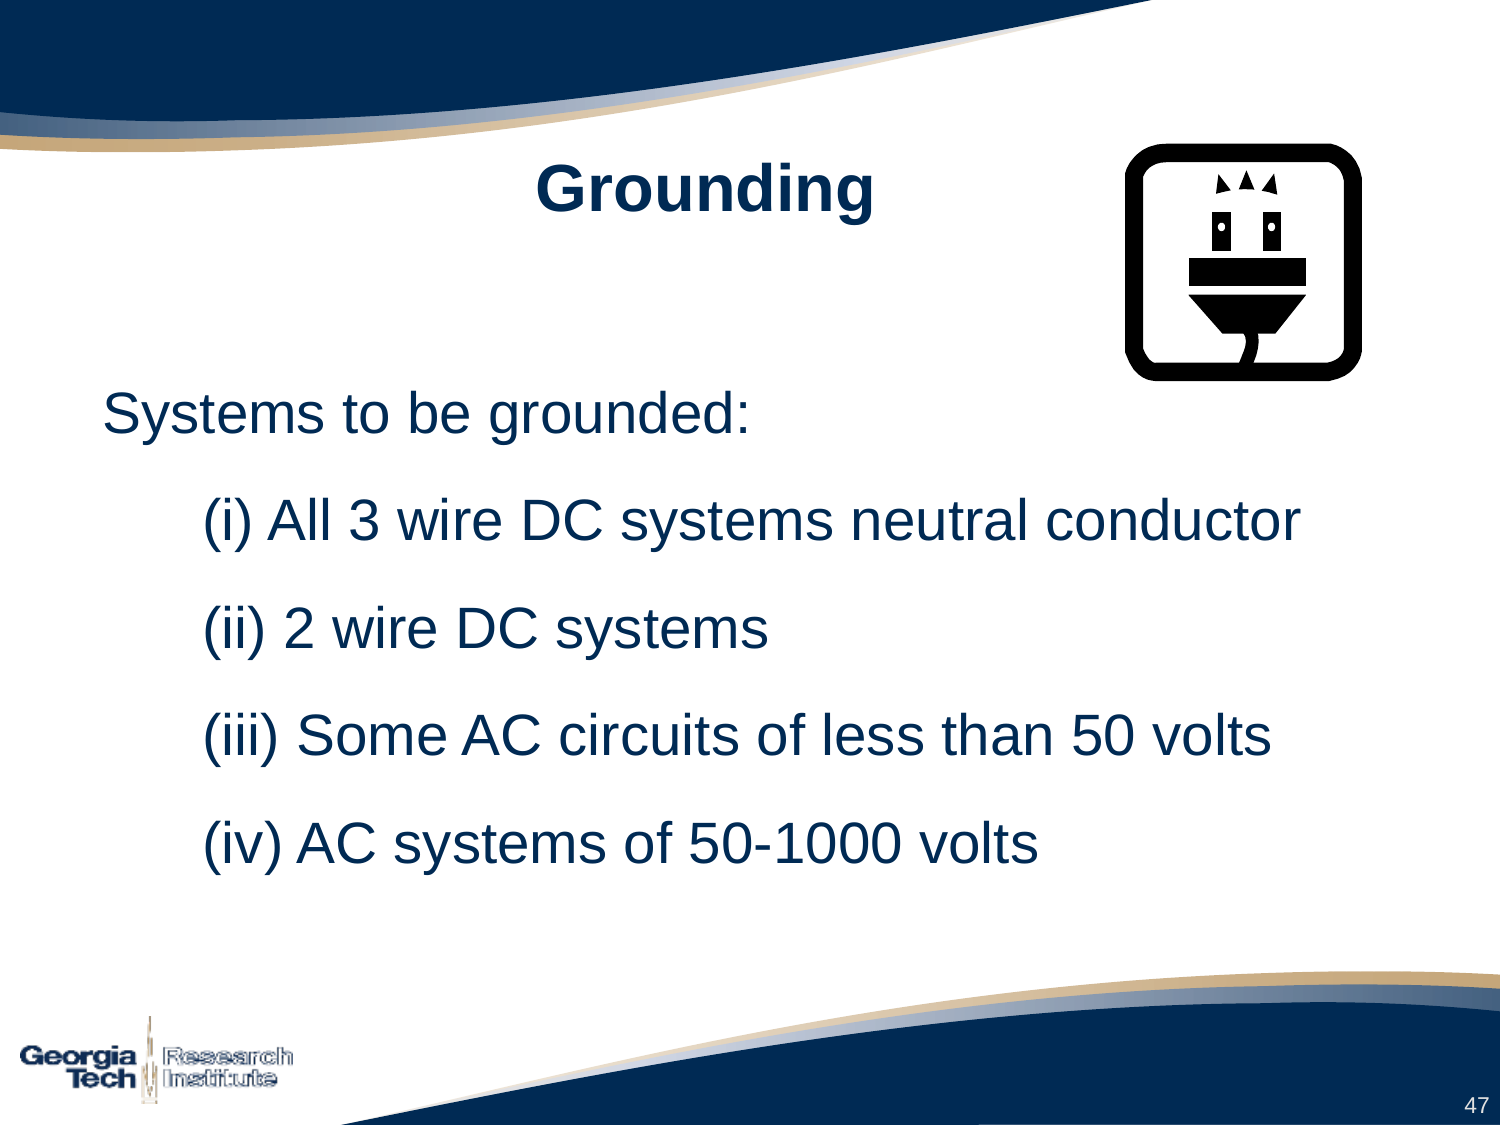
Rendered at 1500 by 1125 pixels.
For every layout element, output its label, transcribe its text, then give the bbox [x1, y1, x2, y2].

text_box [1124, 143, 1363, 382]
list Systems to be grounded: (i) All 3 wire DC systems neutral conductor (ii) 2 wire DC systems (iii) Some AC circuits of less than 50 volts (iv) AC systems of 50-1000 volts [87, 299, 1413, 950]
slide_number 47 [1312, 1095, 1490, 1118]
picture [20, 1016, 293, 1104]
title Grounding [287, 125, 1125, 225]
